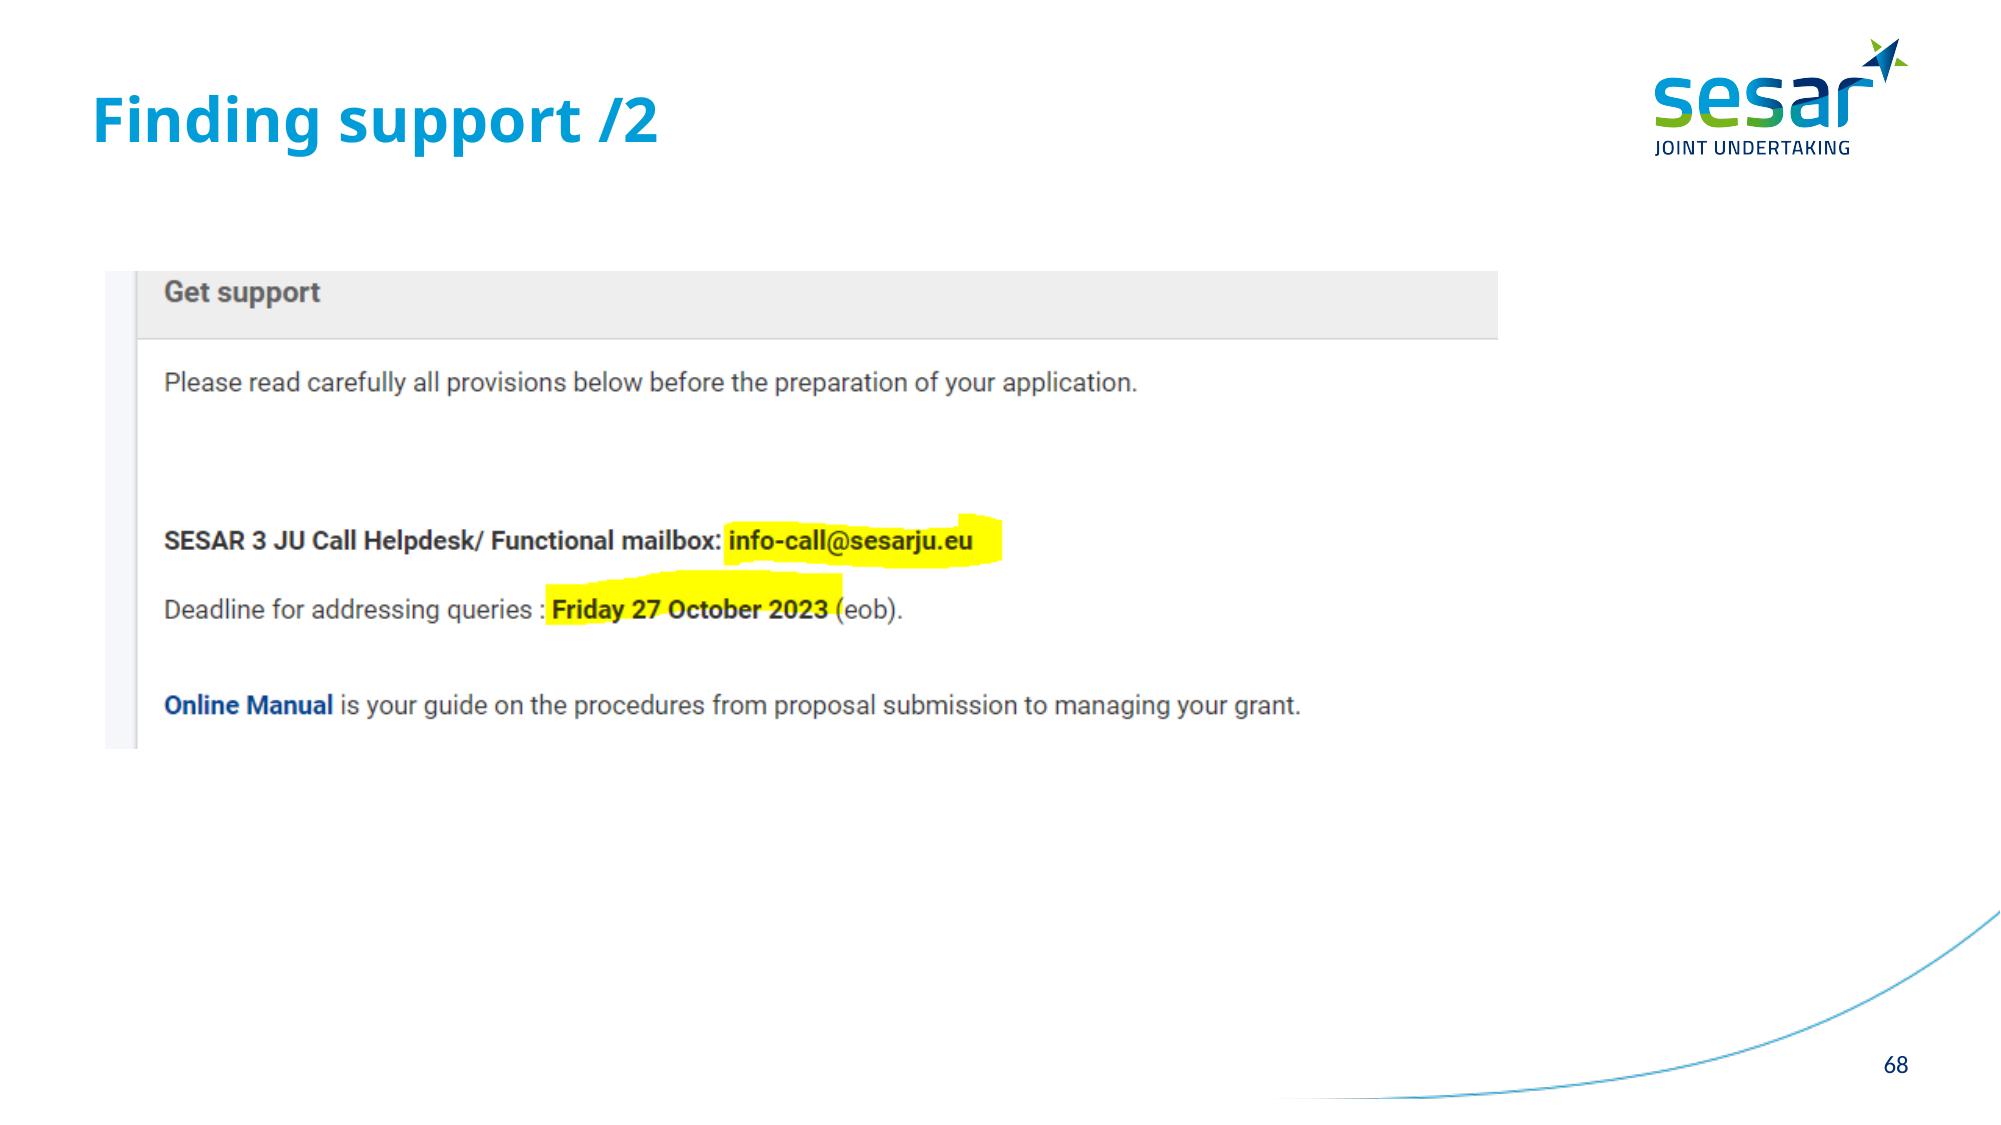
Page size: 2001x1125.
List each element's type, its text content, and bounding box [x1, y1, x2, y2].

title Finding support /2 [91, 88, 1245, 156]
slide_number 68 [1459, 1048, 1909, 1087]
picture [105, 271, 1498, 749]
picture [1655, 38, 1909, 156]
